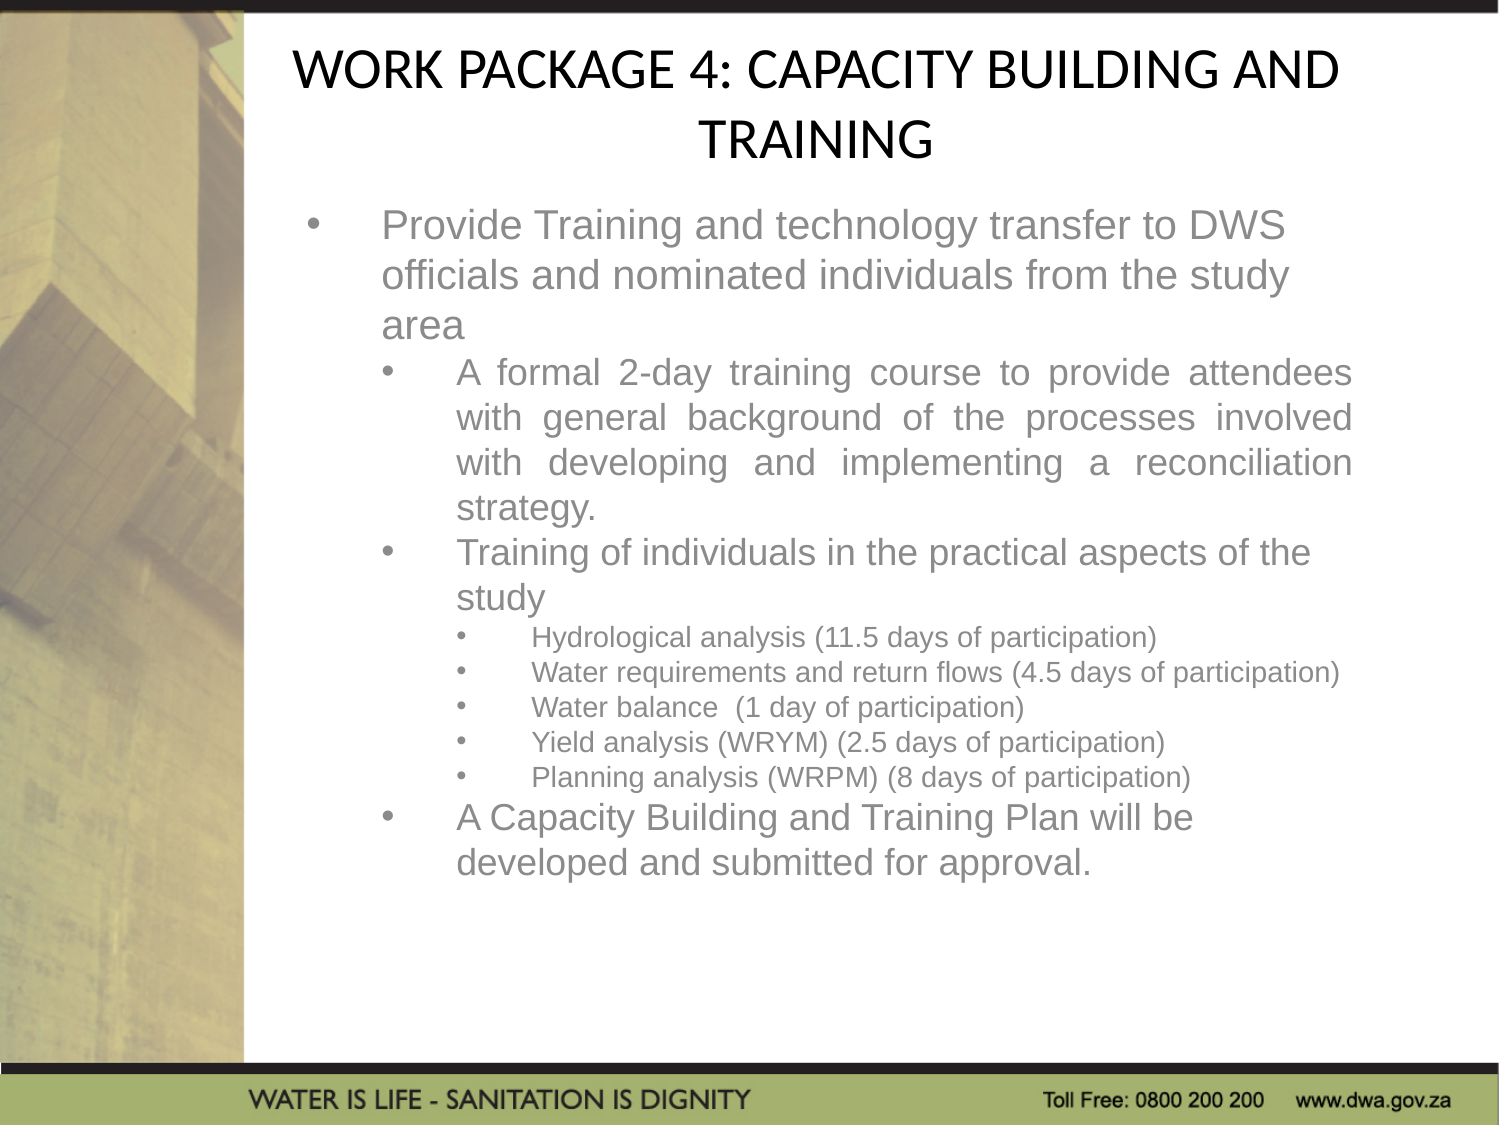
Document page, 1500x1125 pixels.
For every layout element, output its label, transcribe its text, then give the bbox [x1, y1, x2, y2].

title WORK PACKAGE 4: CAPACITY BUILDING AND TRAINING [178, 22, 1454, 158]
subtitle Provide Training and technology transfer to DWS officials and nominated individuals from the study area A formal 2-day training course to provide attendees with general background of the processes involved with developing and implementing a reconciliation strategy. Training of individuals in the practical aspects of the study Hydrological analysis (11.5 days of participation) Water requirements and return flows (4.5 days of participation) Water balance (1 day of participation) Yield analysis (WRYM) (2.5 days of participation) Planning analysis (WRPM) (8 days of participation) A Capacity Building and Training Plan will be developed and submitted for approval. [291, 190, 1368, 1007]
picture [0, 0, 1500, 1125]
